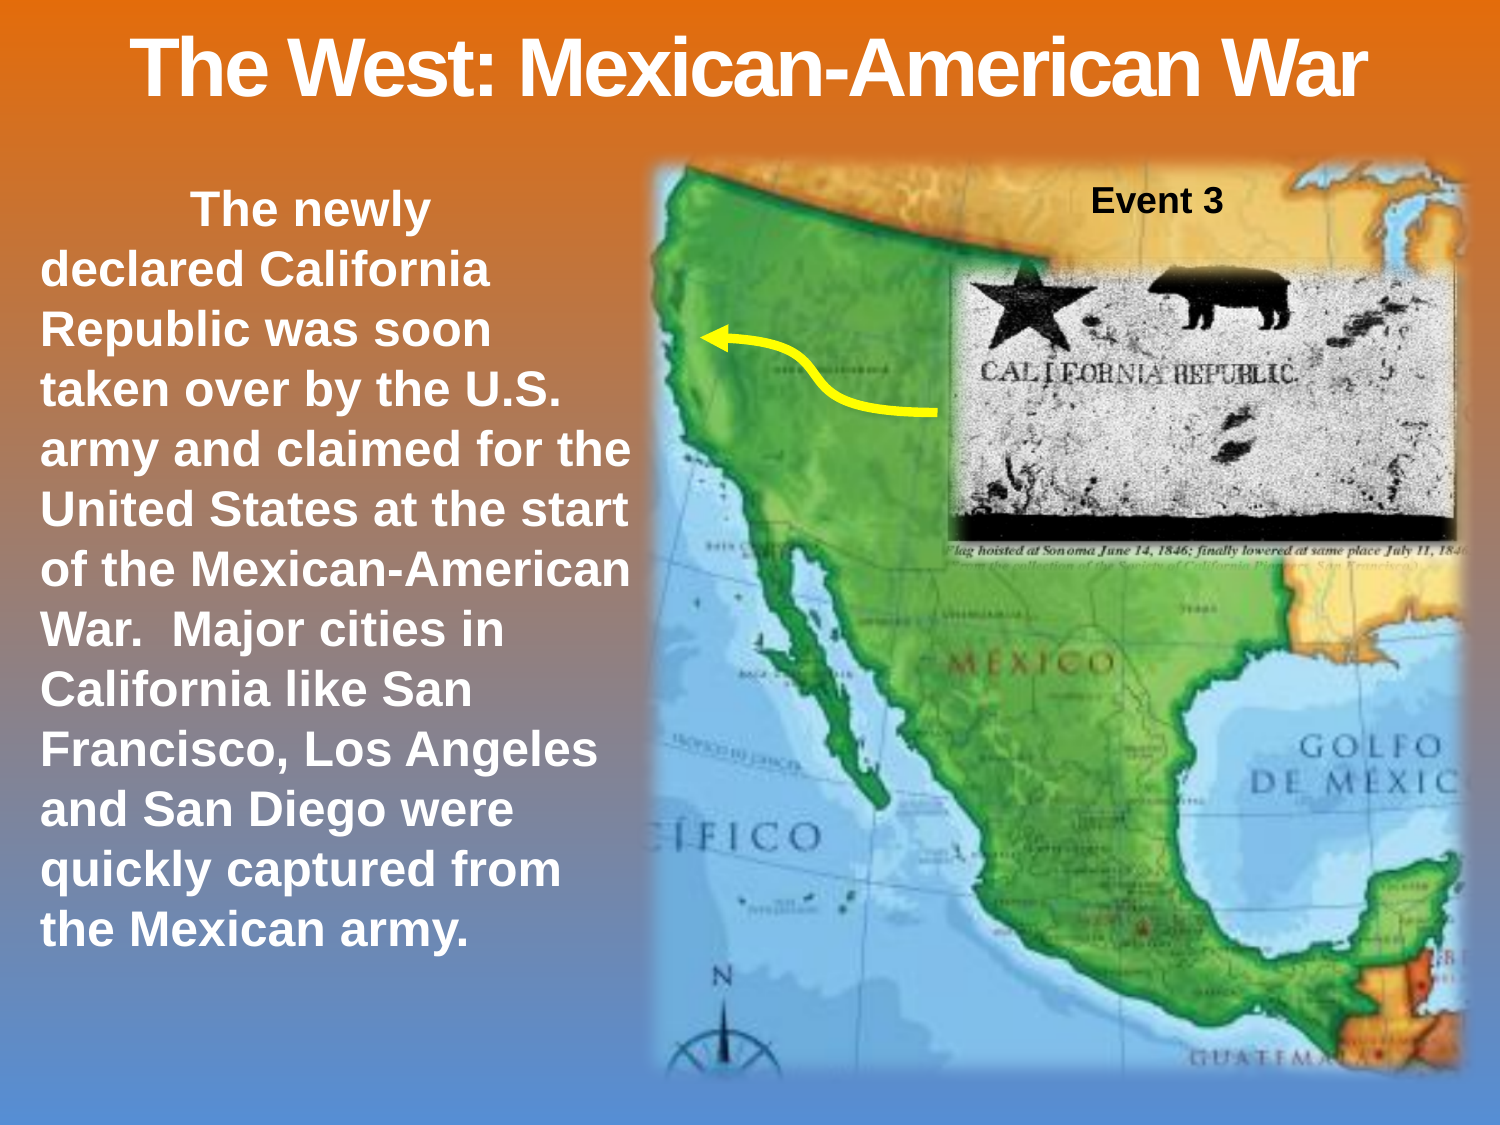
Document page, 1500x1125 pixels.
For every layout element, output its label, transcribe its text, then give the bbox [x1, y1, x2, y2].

picture [637, 149, 1476, 1084]
list The newly declared California Republic was soon taken over by the U.S. army and claimed for the United States at the start of the Mexican-American War. Major cities in California like San Francisco, Los Angeles and San Diego were quickly captured from the Mexican army. [24, 168, 632, 1082]
text_box The West: Mexican-American War [0, 5, 1500, 121]
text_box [699, 337, 938, 413]
